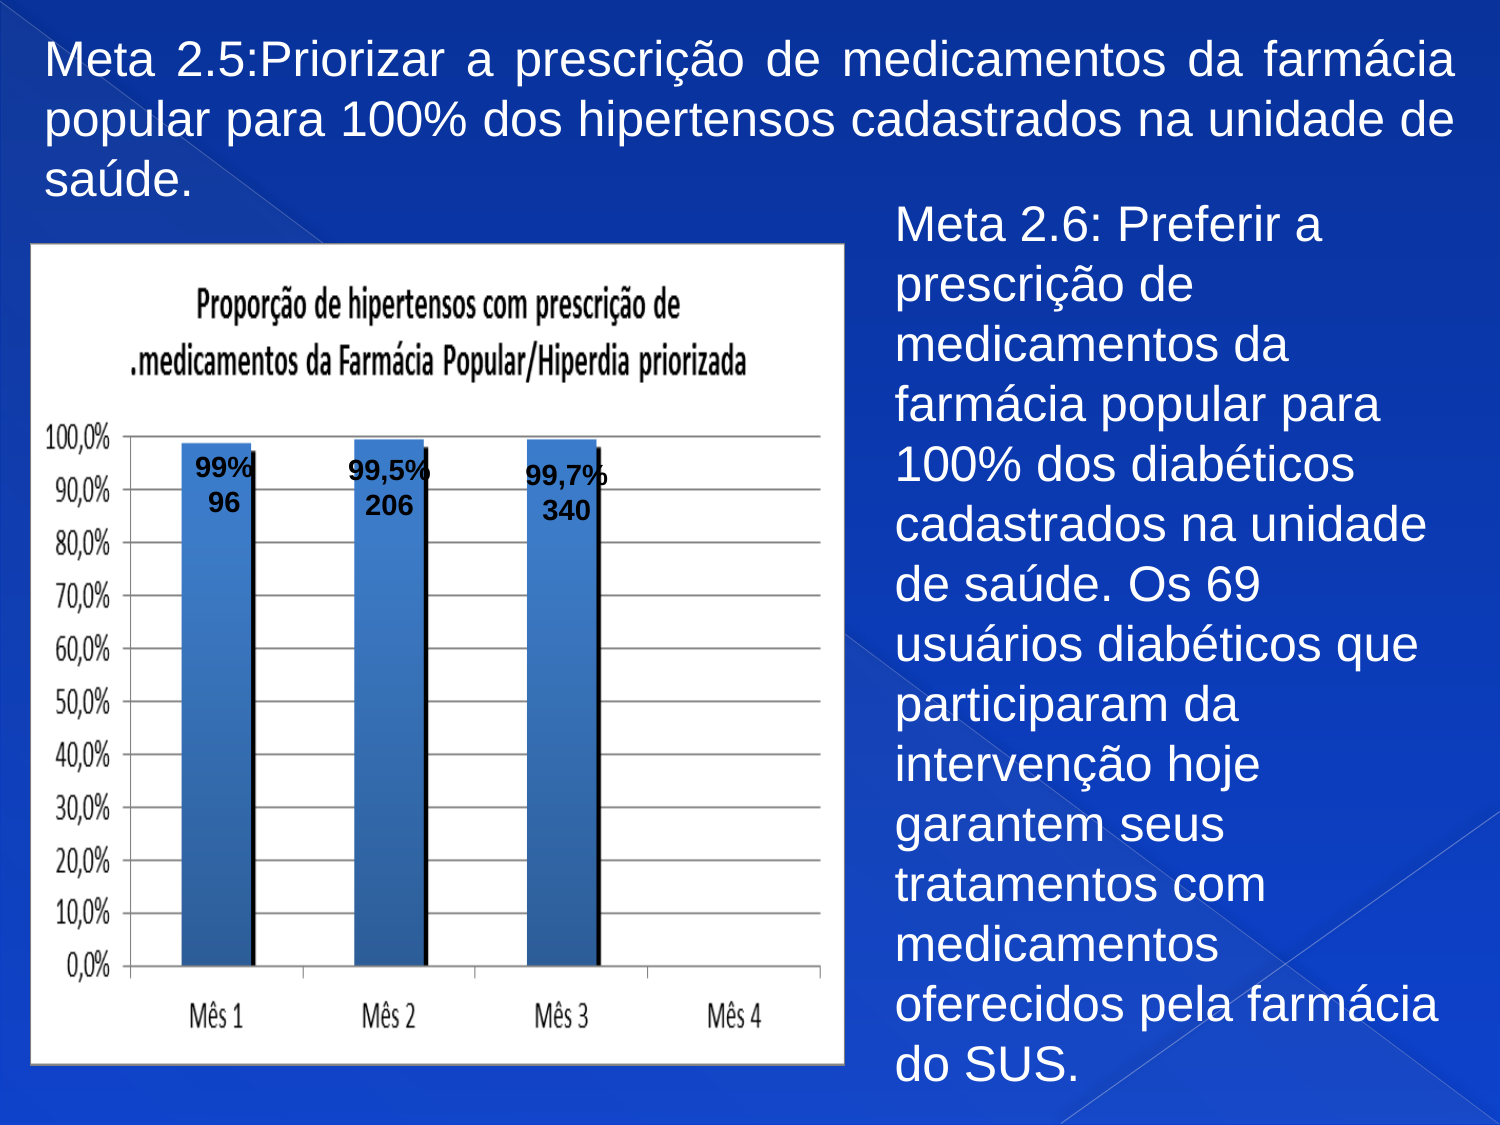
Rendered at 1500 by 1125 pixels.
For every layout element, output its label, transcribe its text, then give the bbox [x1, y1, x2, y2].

text_box Meta 2.6: Preferir a prescrição de medicamentos da farmácia popular para 100% dos diabéticos cadastrados na unidade de saúde. Os 69 usuários diabéticos que participaram da intervenção hoje garantem seus tratamentos com medicamentos oferecidos pela farmácia do SUS. [879, 184, 1471, 1125]
picture [30, 243, 845, 1067]
text_box Meta 2.5:Priorizar a prescrição de medicamentos da farmácia popular para 100% dos hipertensos cadastrados na unidade de saúde. [29, 19, 1471, 214]
